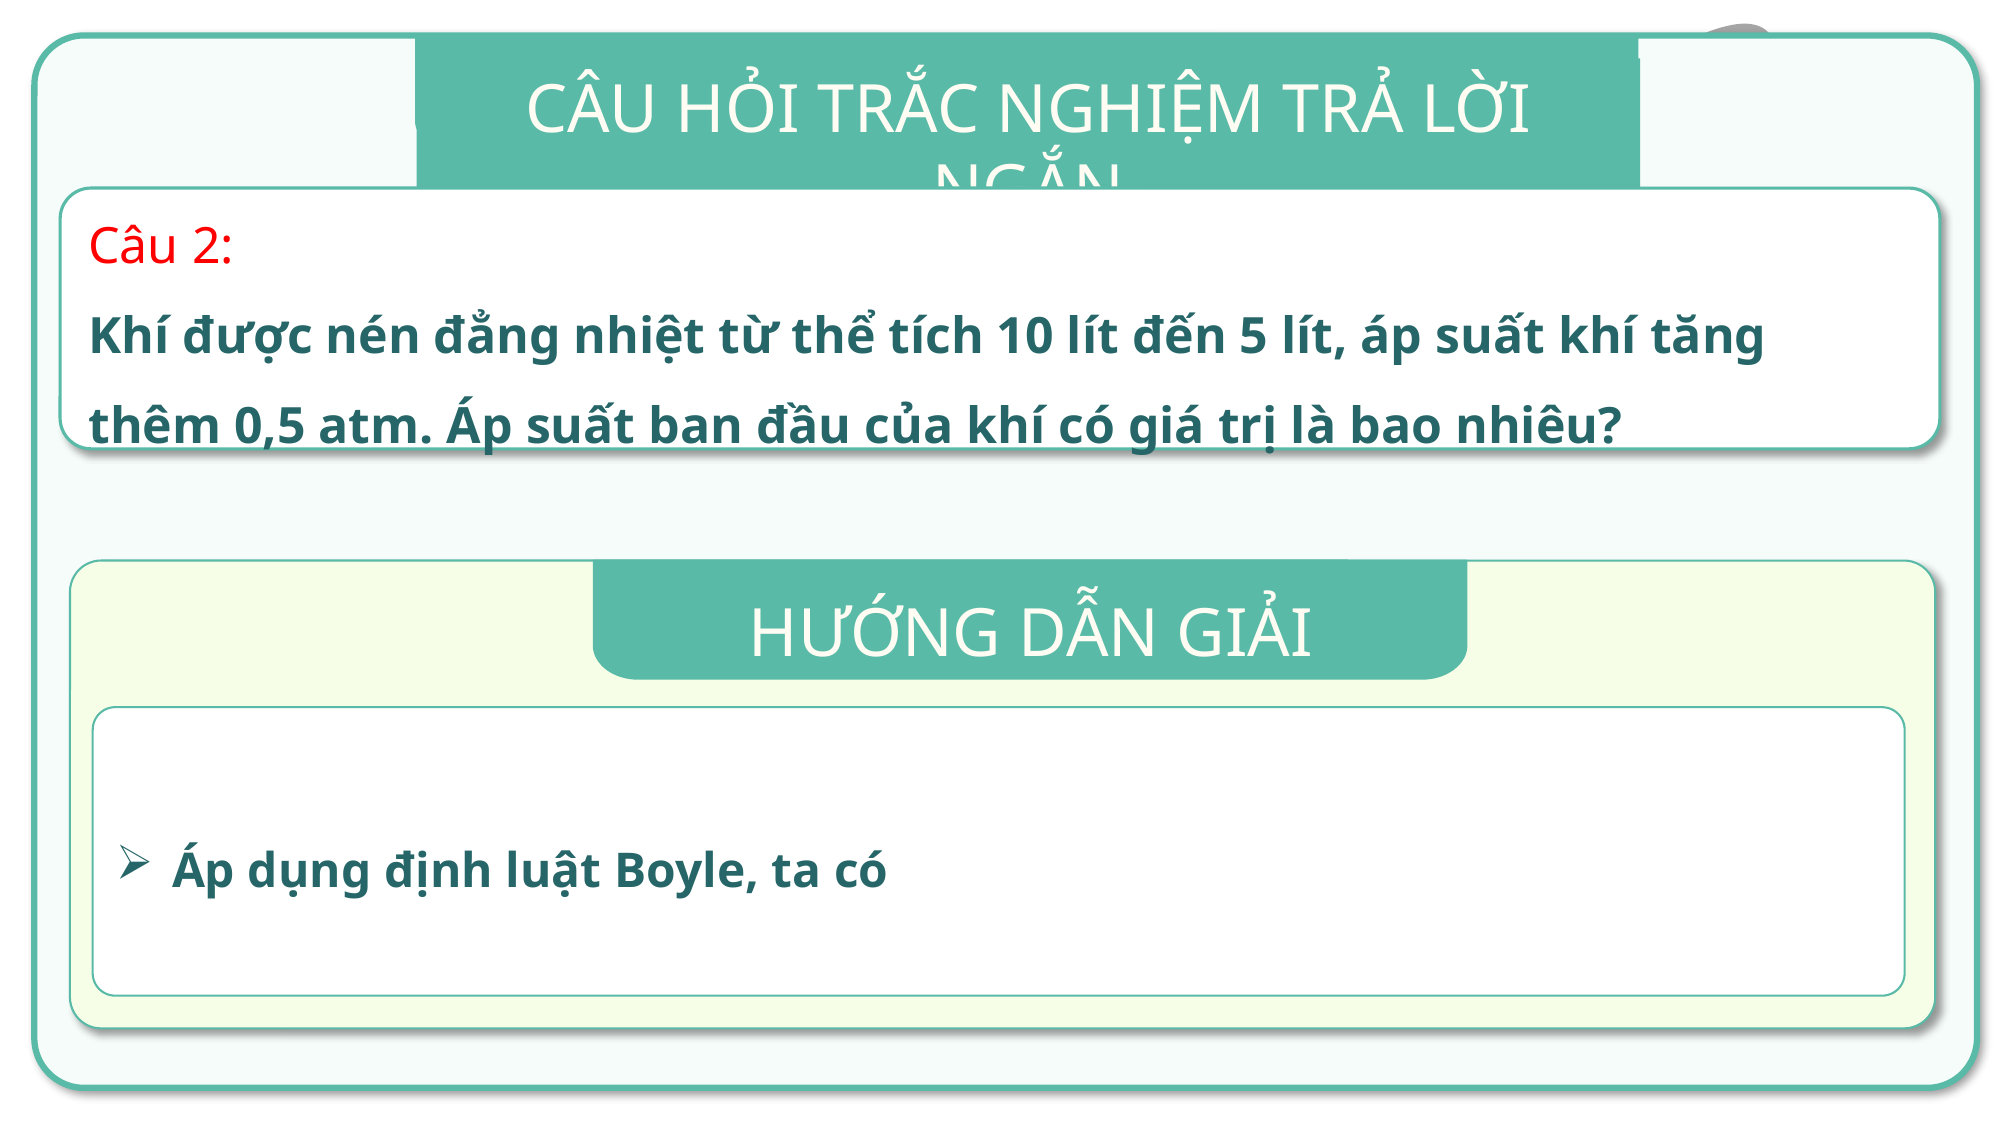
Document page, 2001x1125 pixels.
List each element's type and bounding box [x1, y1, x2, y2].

text_box [33, 34, 1979, 1089]
text_box [415, 37, 1641, 156]
text_box [69, 560, 1936, 1029]
text_box [60, 175, 1940, 456]
